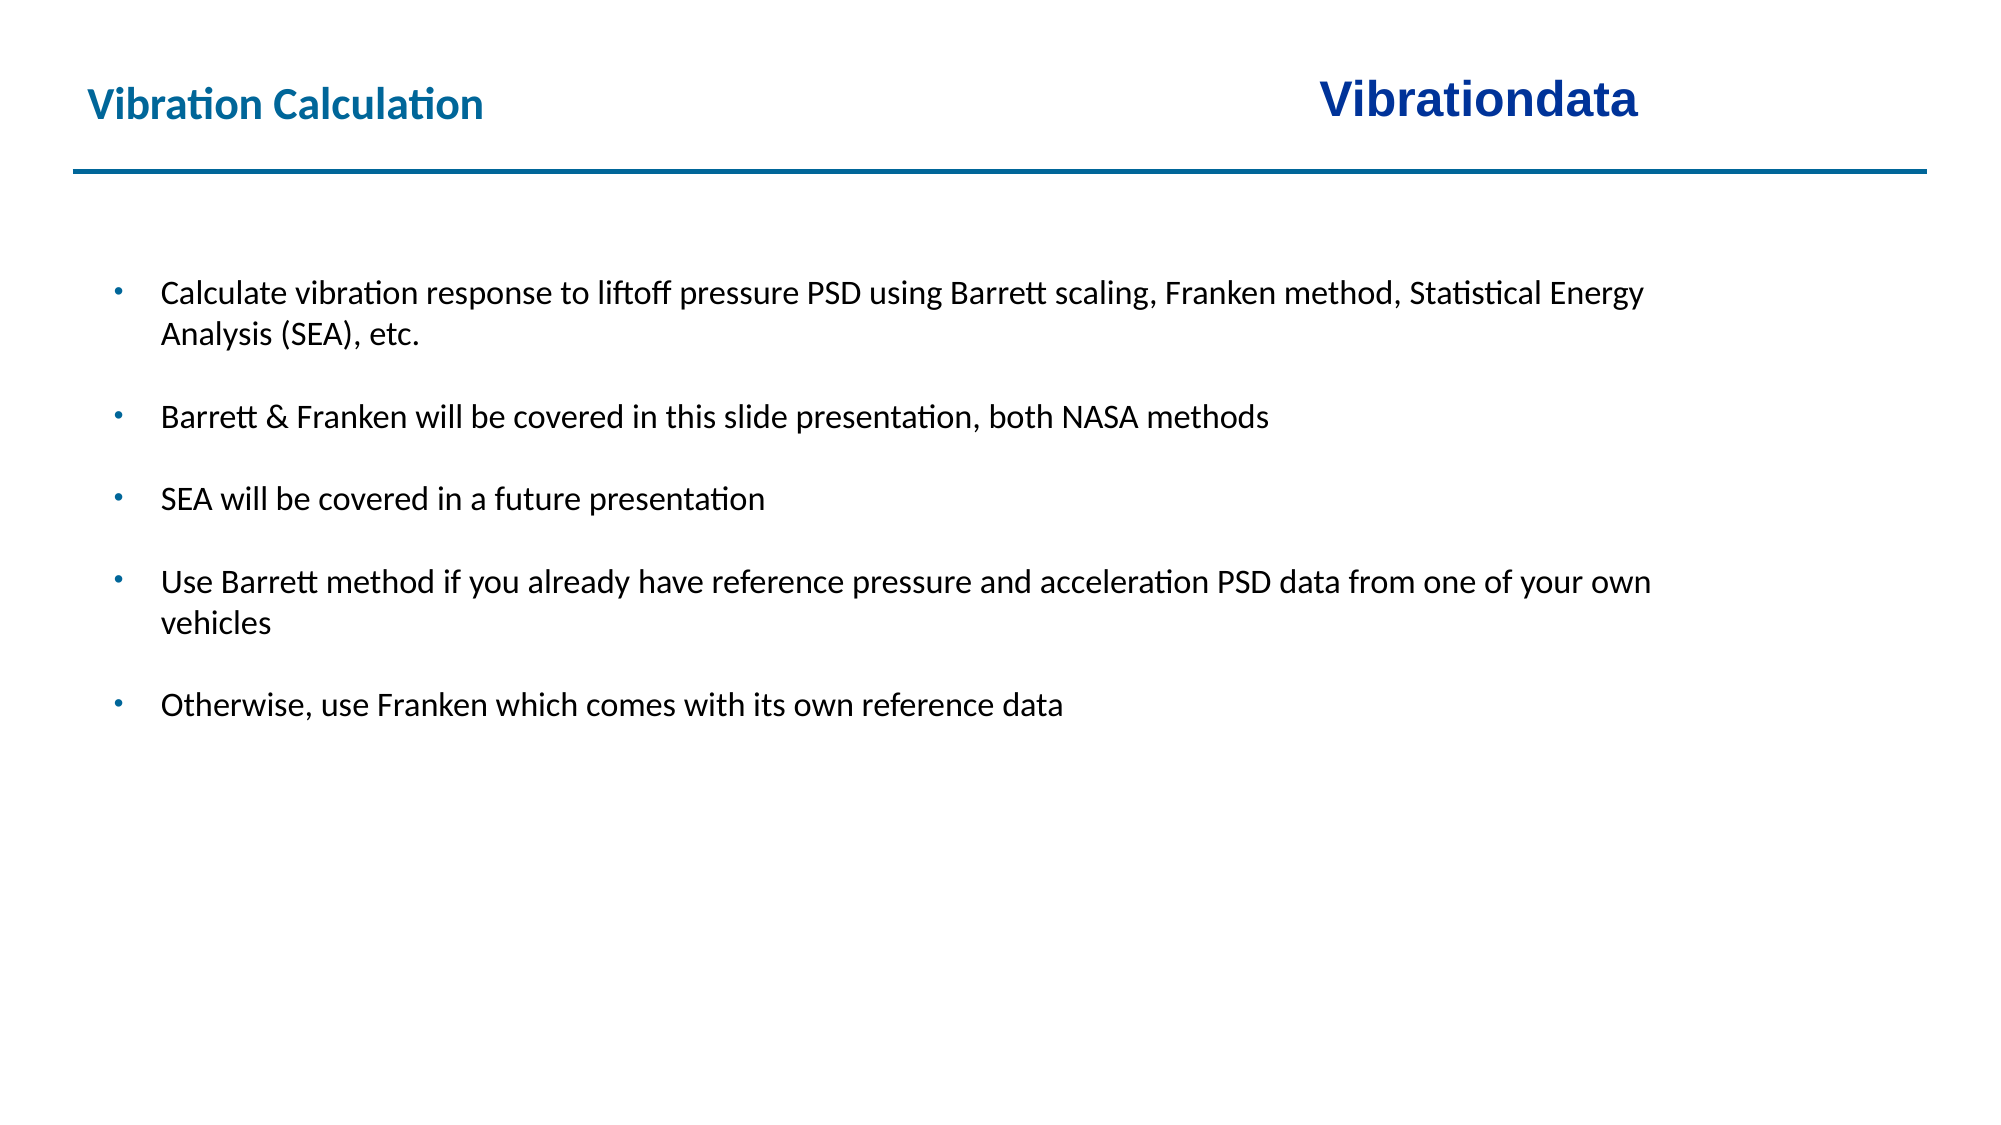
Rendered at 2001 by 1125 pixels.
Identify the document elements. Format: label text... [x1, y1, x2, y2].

text_box Calculate vibration response to liftoff pressure PSD using Barrett scaling, Franken method, Statistical Energy Analysis (SEA), etc. Barrett & Franken will be covered in this slide presentation, both NASA methods SEA will be covered in a future presentation Use Barrett method if you already have reference pressure and acceleration PSD data from one of your own vehicles Otherwise, use Franken which comes with its own reference data [99, 262, 1677, 777]
text_box Vibration Calculation [72, 66, 1131, 137]
text_box Vibrationdata [1304, 58, 1654, 134]
